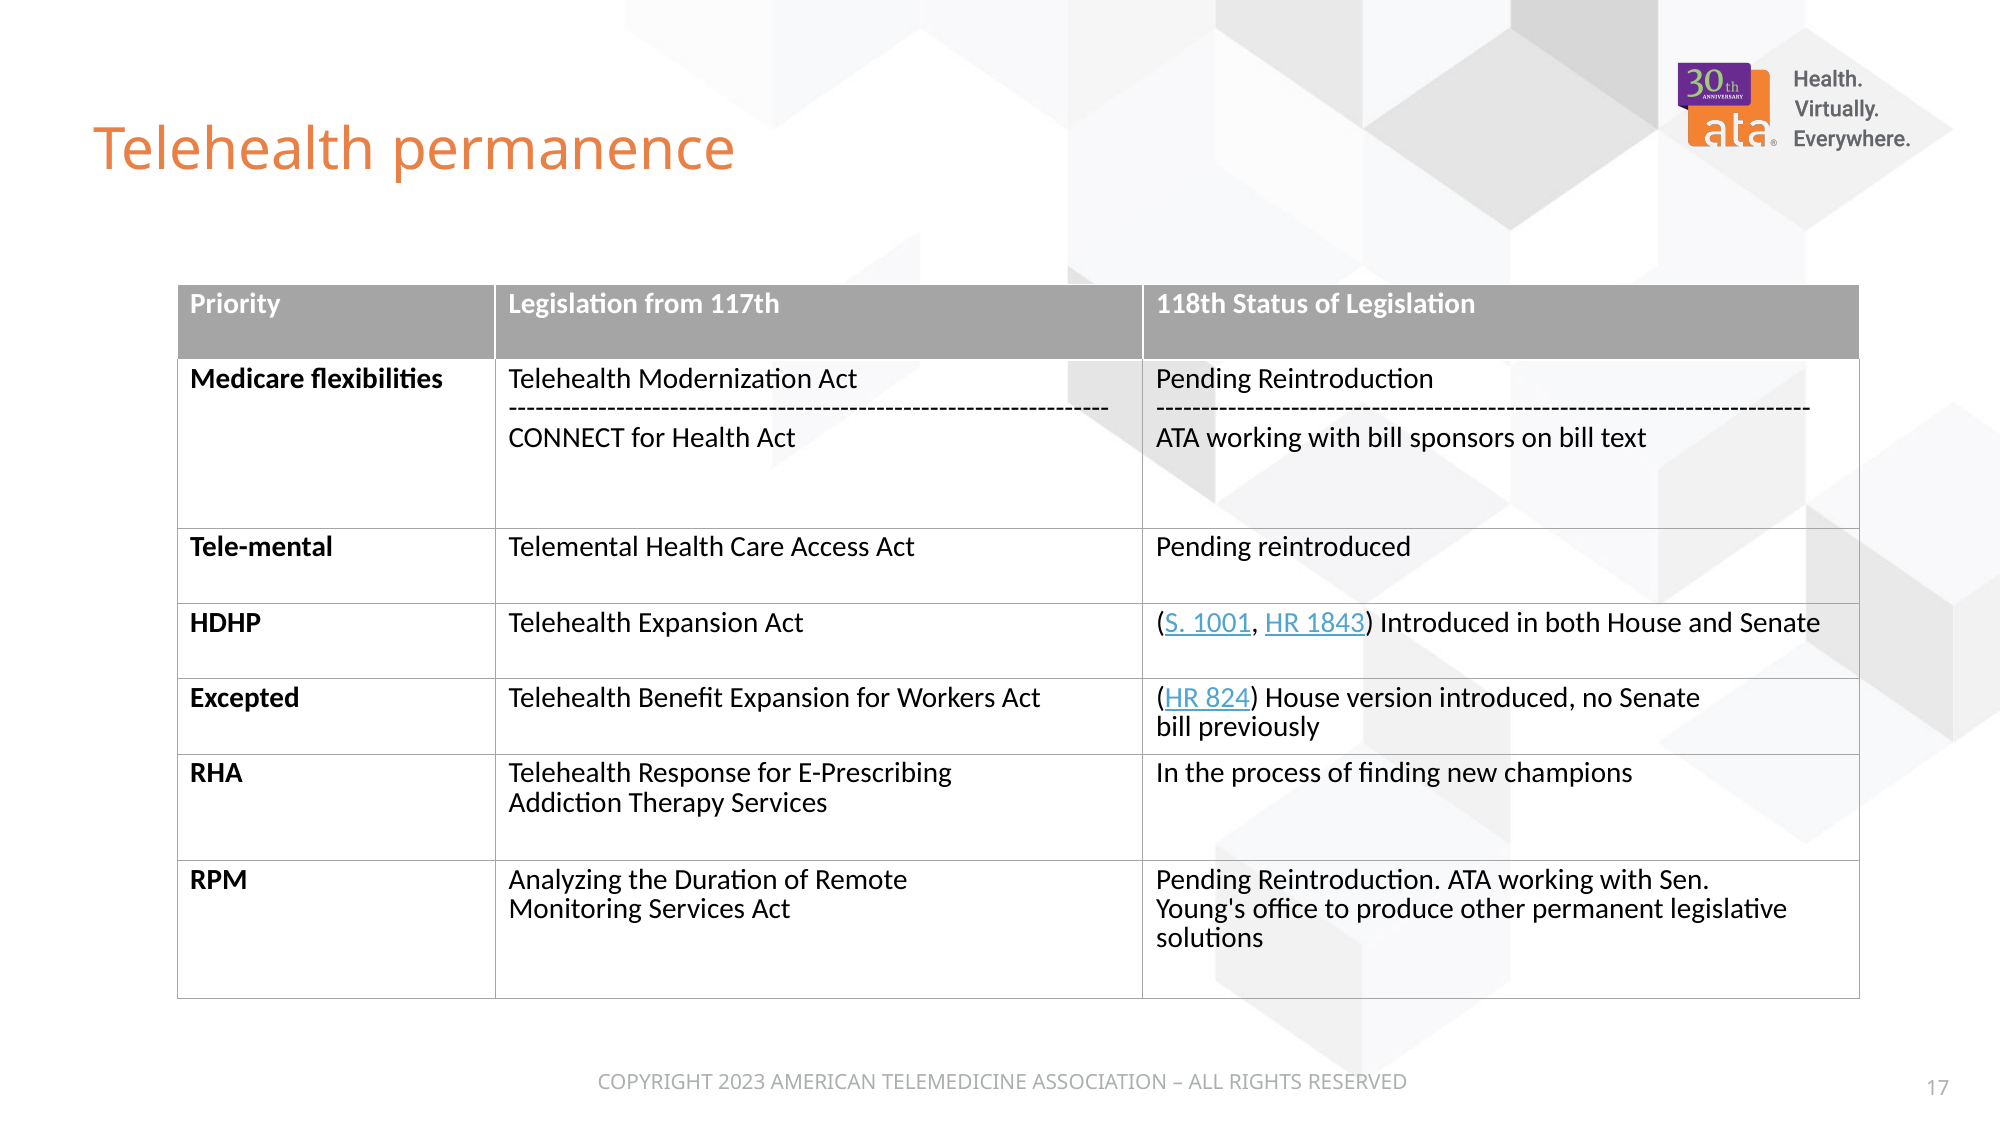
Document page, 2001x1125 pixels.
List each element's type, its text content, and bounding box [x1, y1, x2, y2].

table_cell Telehealth Modernization Act ​ -------------------------------------------------------------------​ CONNECT for Health Act​ [496, 361, 1142, 528]
picture [0, 0, 2000, 1125]
text_box [319, 247, 2000, 352]
table_cell Analyzing the Duration of Remote Monitoring Services Act​ [496, 861, 1142, 998]
table_cell RPM​ [178, 861, 495, 998]
table_cell Medicare flexibilities​ [178, 361, 495, 528]
table_cell Pending reintroduced​ [1143, 529, 1859, 603]
table_cell Telehealth Response for E-Prescribing Addiction Therapy Services​ [496, 755, 1142, 860]
table_header Priority​ [178, 285, 494, 359]
table_cell Excepted ​ [178, 679, 495, 754]
title Telehealth permanence [78, 14, 1388, 190]
table_cell Tele-mental​ [178, 529, 495, 603]
table_cell (HR 824) House version introduced, no Senate bill previously​ [1143, 679, 1859, 754]
table_cell RHA​ [178, 755, 495, 860]
table_cell In the process of finding new champions ​ [1143, 755, 1859, 860]
table_cell Pending Reintroduction. ATA working with Sen. Young's office to produce other permanent legislative solutions​ [1143, 861, 1859, 998]
table_cell HDHP​ [178, 604, 495, 678]
table_cell Telemental Health Care Access Act​ [496, 529, 1142, 603]
table_header Legislation from 117th​ [496, 352, 1142, 359]
table_cell (S. 1001, HR 1843) Introduced in both House and Senate​ [1143, 604, 1859, 678]
table_cell Telehealth Expansion Act ​ [496, 604, 1142, 678]
table_cell Pending Reintroduction​ -------------------------------------------------------------------------​ ATA working with bill sponsors on bill text​ [1143, 361, 1859, 528]
table_cell Telehealth Benefit Expansion for Workers Act ​ [496, 679, 1142, 754]
table_header 118th Status of Legislation​ [1144, 352, 1859, 359]
